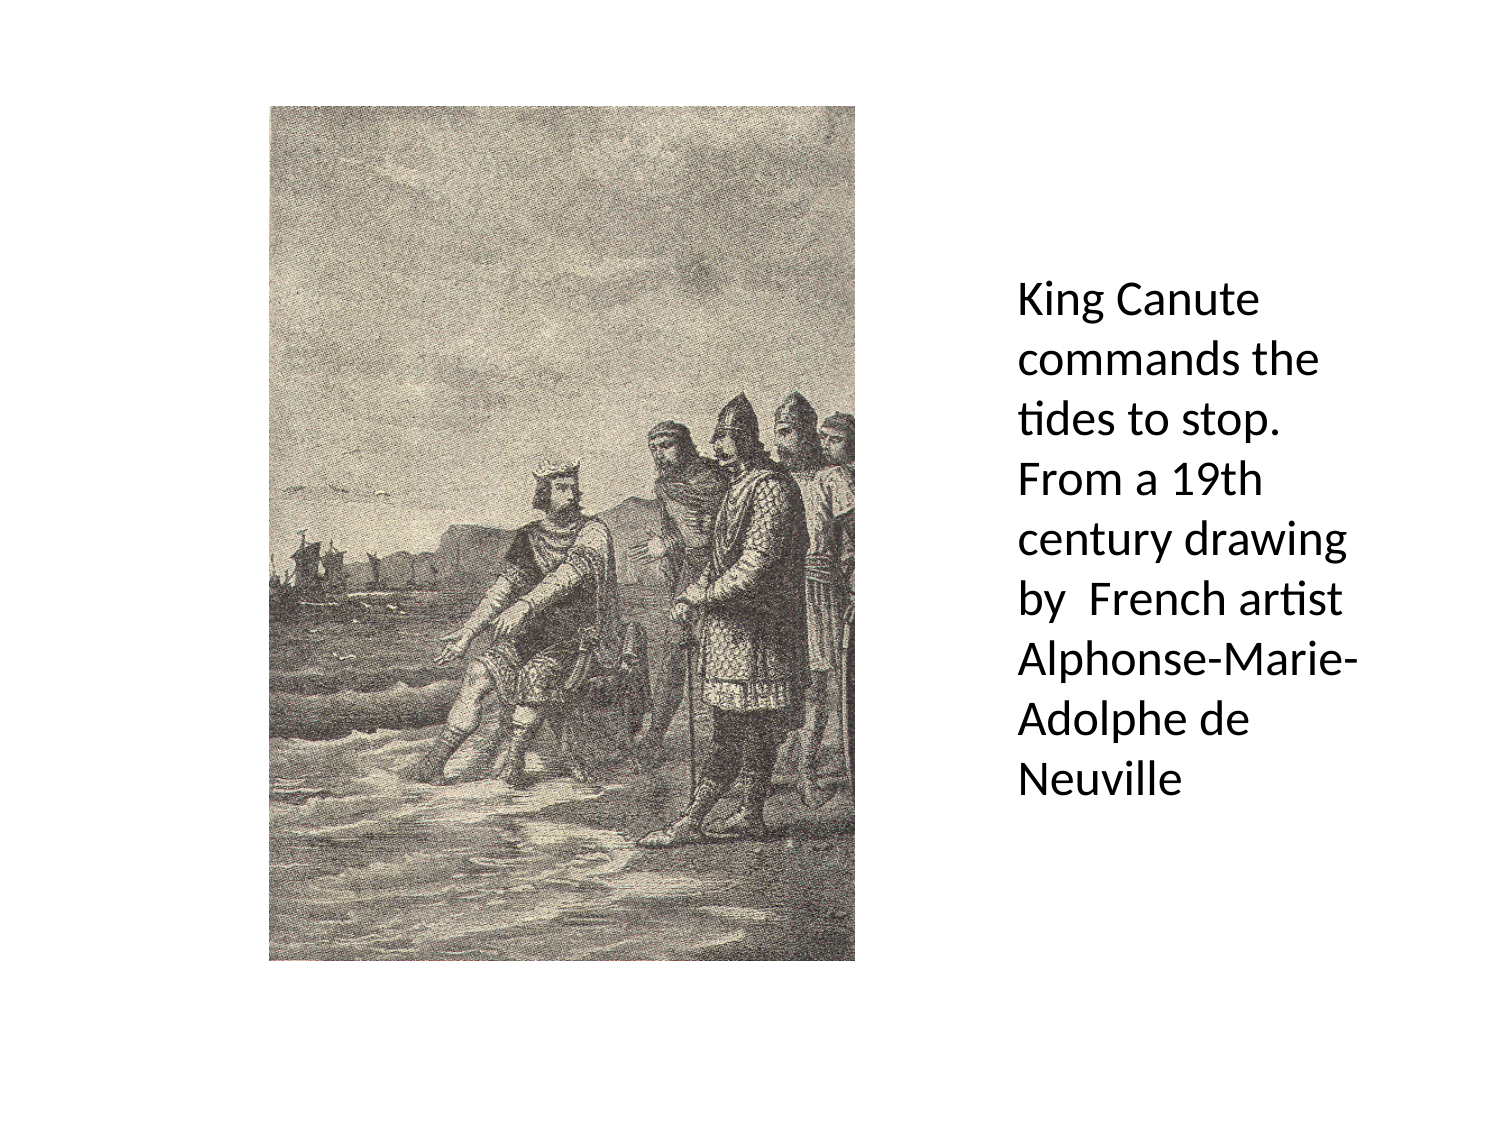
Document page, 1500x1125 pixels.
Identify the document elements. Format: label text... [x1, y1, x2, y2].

text_box King Canute commands the tides to stop. From a 19th century drawing by French artist Alphonse-Marie-Adolphe de Neuville [1002, 257, 1387, 813]
picture [269, 106, 855, 961]
